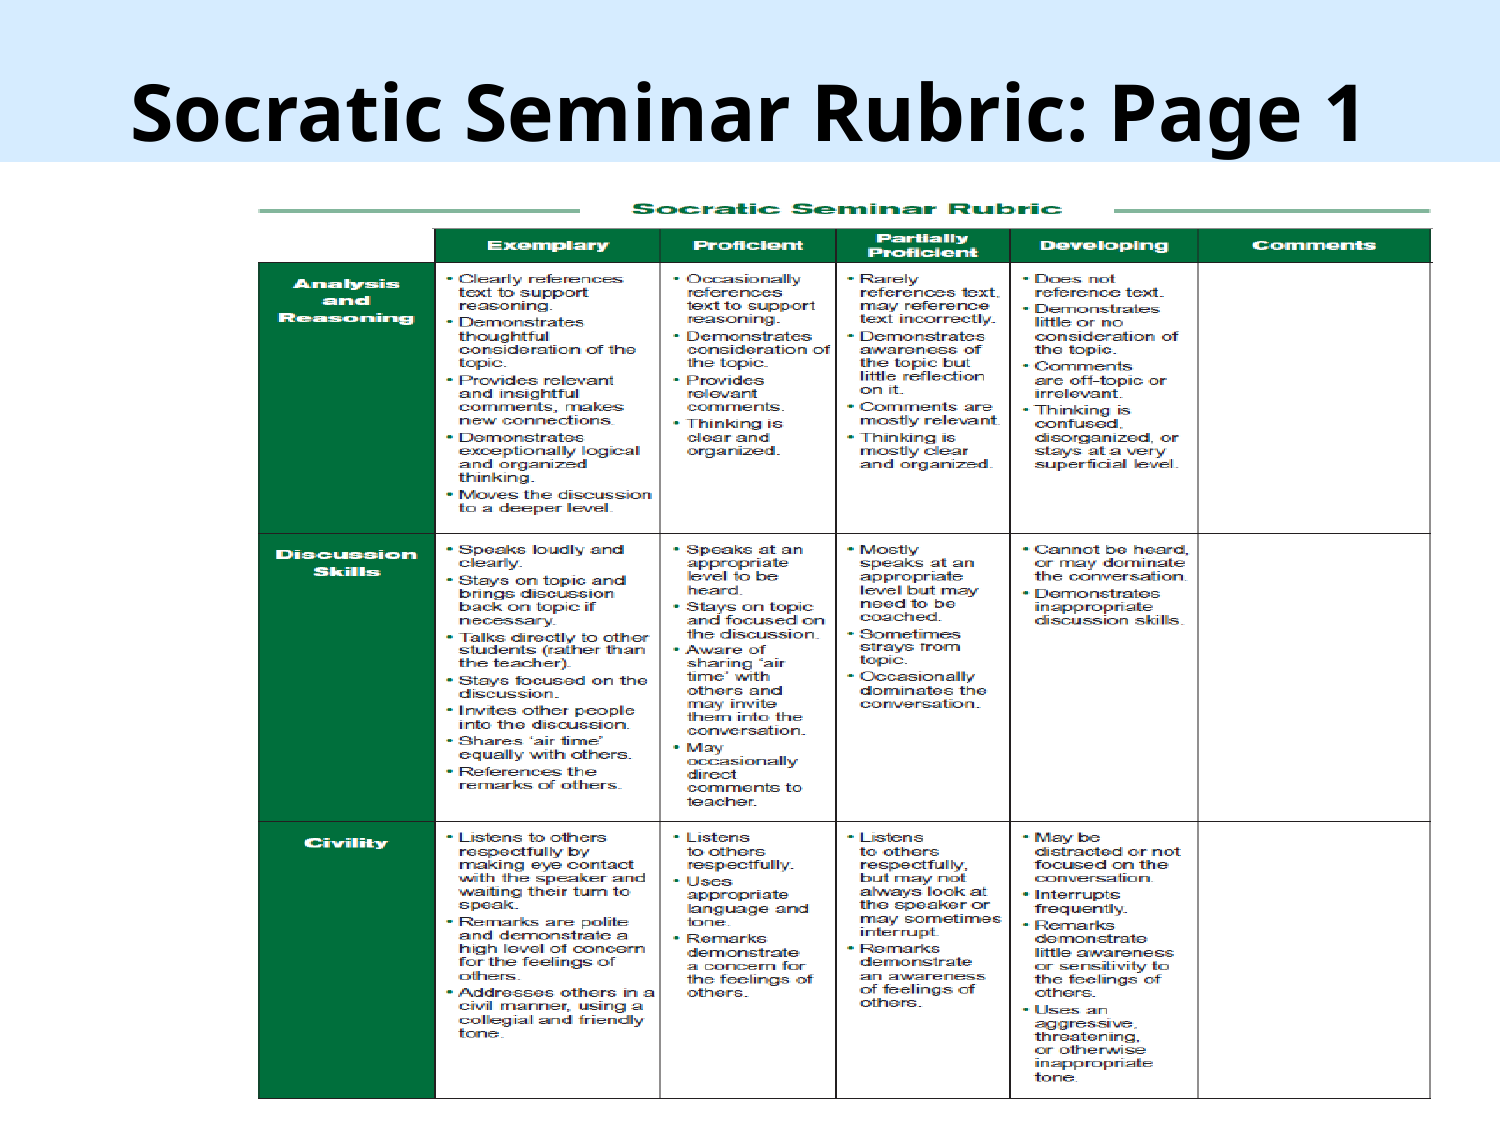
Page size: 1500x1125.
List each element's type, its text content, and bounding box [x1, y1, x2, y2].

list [0, 162, 1500, 1125]
title Socratic Seminar Rubric: Page 1 [75, 45, 1425, 160]
